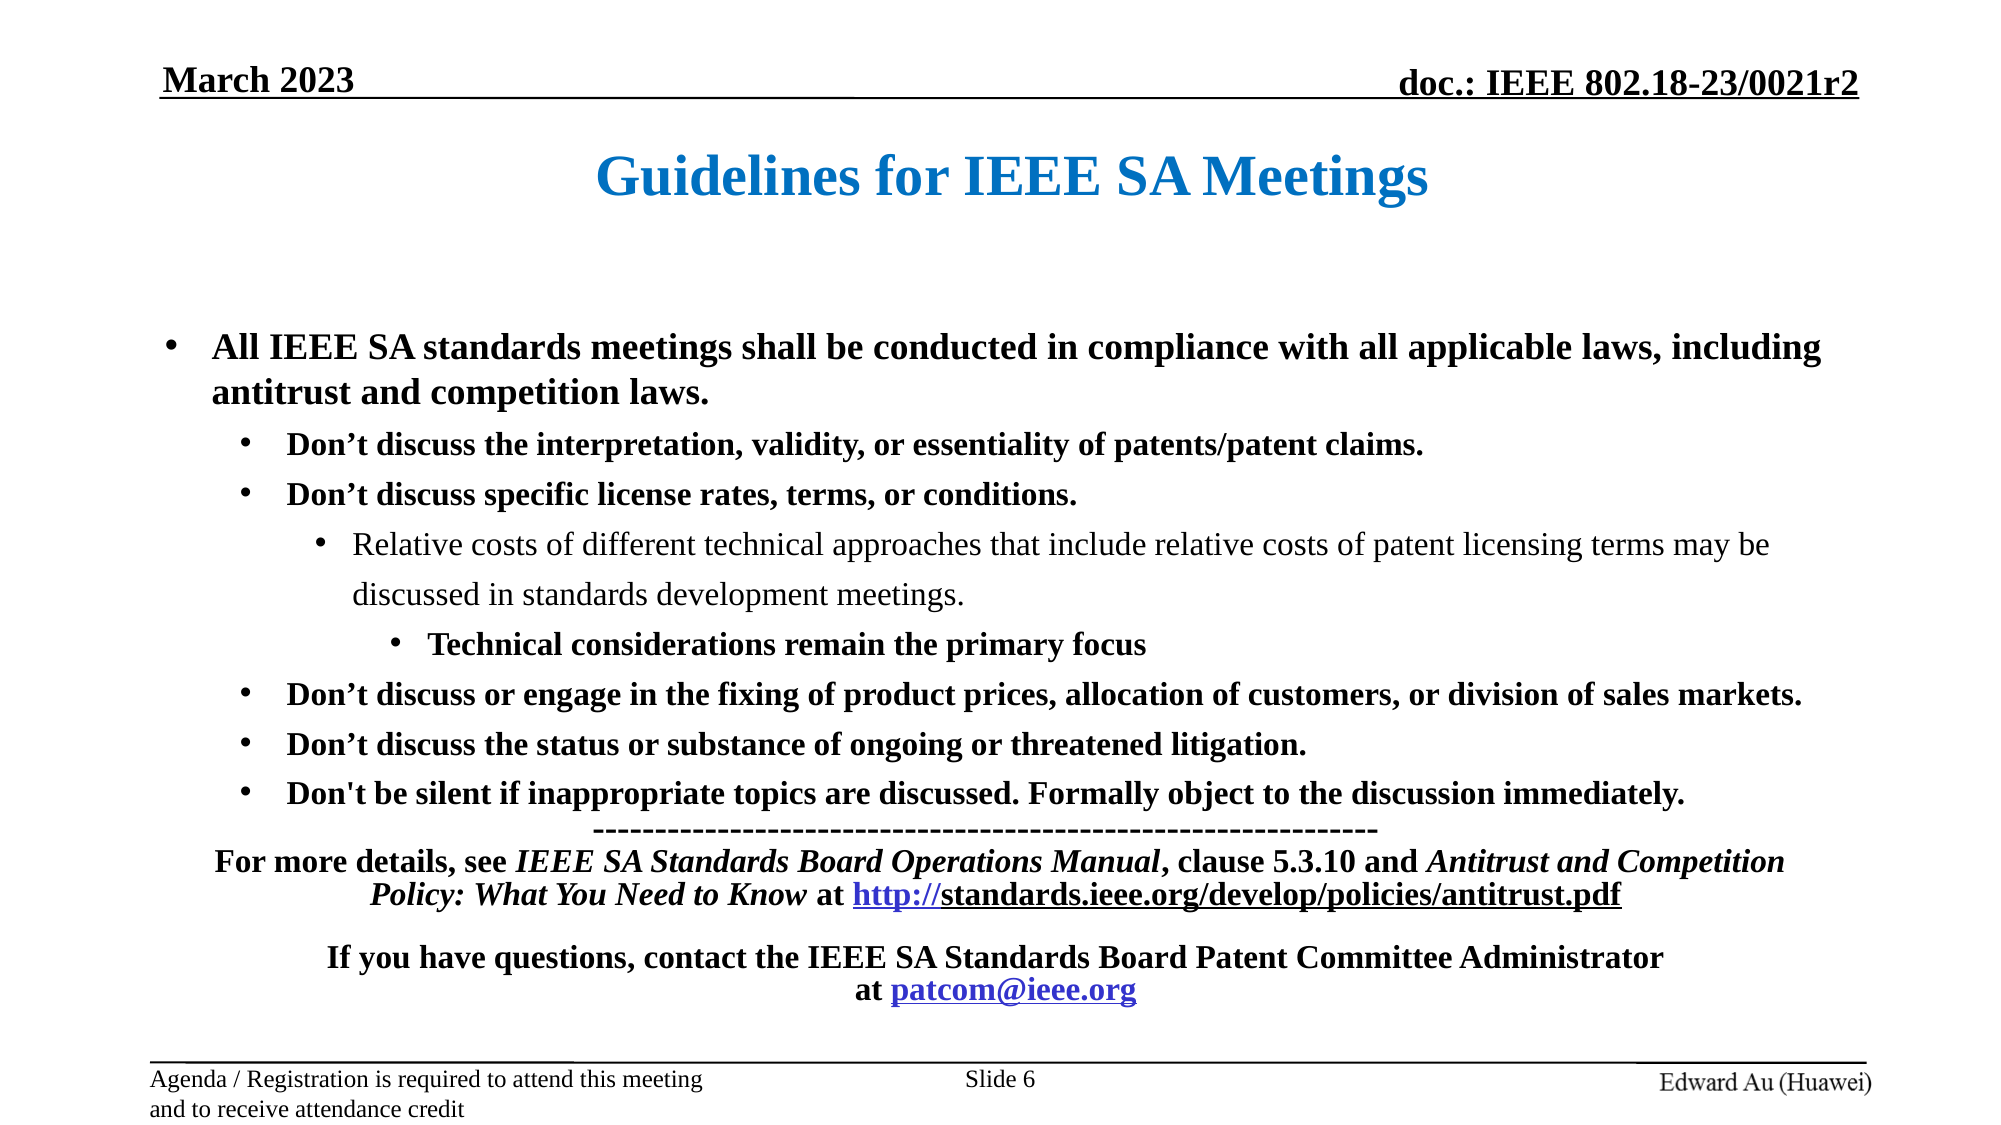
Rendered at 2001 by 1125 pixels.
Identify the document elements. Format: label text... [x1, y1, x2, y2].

text_box All IEEE SA standards meetings shall be conducted in compliance with all applicable laws, including antitrust and competition laws. Don’t discuss the interpretation, validity, or essentiality of patents/patent claims. Don’t discuss specific license rates, terms, or conditions. Relative costs of different technical approaches that include relative costs of patent licensing terms may be discussed in standards development meetings. Technical considerations remain the primary focus Don’t discuss or engage in the fixing of product prices, allocation of customers, or division of sales markets. Don’t discuss the status or substance of ongoing or threatened litigation. Don't be silent if inappropriate topics are discussed. Formally object to the discussion immediately. --------------------------------------------------------------- For more details, see IEEE SA Standards Board Operations Manual, clause 5.3.10 and Antitrust and Competition Policy: What You Need to Know at http://standards.ieee.org/develop/policies/antitrust.pdf If you have questions, contact the IEEE SA Standards Board Patent Committee Administrator at patcom@ieee.org [149, 275, 1851, 1040]
slide_number Slide 6 [925, 1061, 1076, 1123]
picture [1174, 1058, 1887, 1113]
title Guidelines for IEEE SA Meetings [162, 99, 1864, 246]
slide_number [162, 54, 526, 99]
